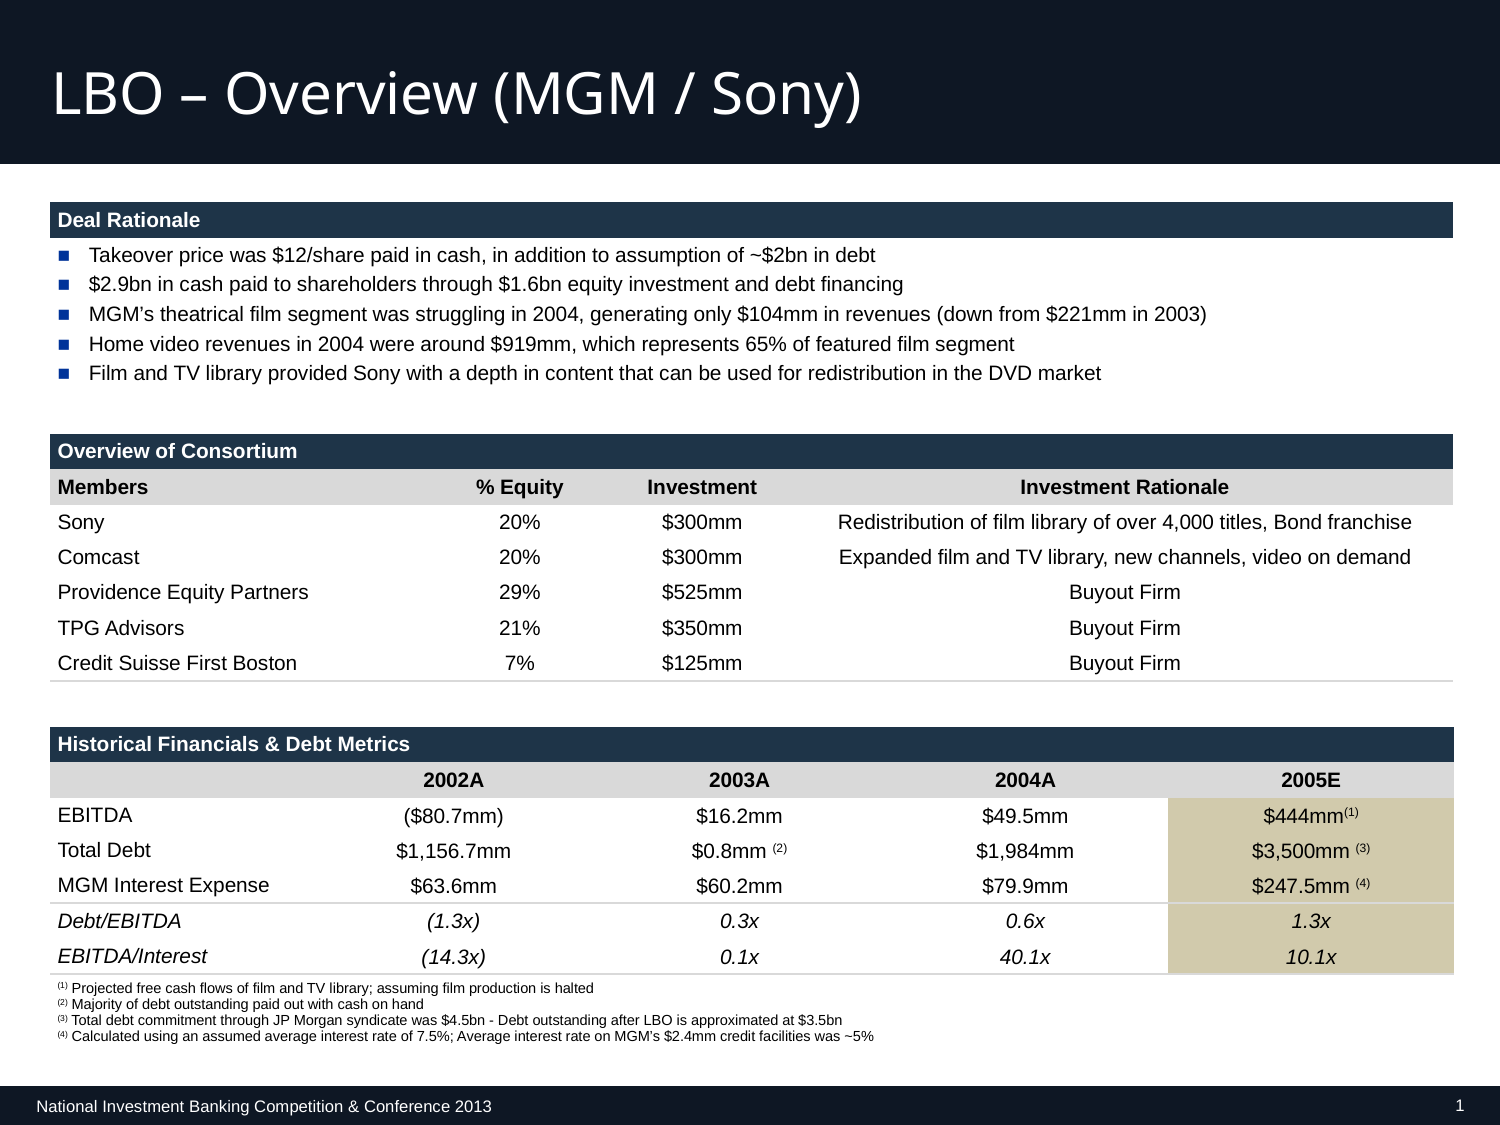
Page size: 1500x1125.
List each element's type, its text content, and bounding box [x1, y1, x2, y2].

table_cell 0.1x [597, 939, 882, 973]
table_cell Providence Equity Partners [50, 575, 432, 610]
table_cell Members [50, 469, 432, 505]
table_cell Buyout Firm [797, 575, 1453, 610]
table_cell $3,500mm (3) [1168, 833, 1454, 868]
table_cell 29% [432, 575, 608, 610]
table_cell (1.3x) [311, 904, 597, 939]
table_cell Buyout Firm [797, 610, 1453, 646]
table_cell Comcast [50, 540, 432, 575]
table_cell 21% [432, 610, 608, 646]
table_cell Investment Rationale [797, 469, 1453, 505]
table_cell Credit Suisse First Boston [50, 646, 432, 680]
table_cell (14.3x) [311, 939, 597, 973]
table_cell 2002A [311, 762, 597, 798]
table_cell 0.3x [597, 904, 882, 939]
table_header [1168, 727, 1454, 762]
table_cell (1) Projected free cash flows of film and TV library; assuming film production is halted (2) Majority of debt outstanding paid out with cash on hand (3) Total debt commitment through JP Morgan syndicate was $4.5bn - Debt outstanding after LBO is approximated at $3.5bn (4) Calculated using an assumed average interest rate of 7.5%; Average interest rate on MGM’s $2.4mm credit facilities was ~5% [50, 975, 1454, 1051]
table_cell 0.6x [882, 904, 1168, 939]
table_cell $444mm(1) [1168, 798, 1454, 833]
table_cell $247.5mm (4) [1168, 868, 1454, 902]
table_cell Debt/EBITDA [50, 904, 311, 939]
table_cell Total Debt [50, 833, 311, 868]
table_cell $1,984mm [882, 833, 1168, 868]
table_header Deal Rationale [50, 202, 1453, 238]
slide_number 1 [1166, 1085, 1480, 1125]
table_cell $49.5mm [882, 798, 1168, 833]
table_cell Buyout Firm [797, 646, 1453, 680]
table_header [882, 727, 1168, 762]
table_cell Expanded film and TV library, new channels, video on demand [797, 540, 1453, 575]
table_cell Sony [50, 505, 432, 540]
table_cell $79.9mm [882, 868, 1168, 902]
table_cell $0.8mm (2) [597, 833, 882, 868]
table_cell 2004A [882, 762, 1168, 798]
table_cell EBITDA [50, 798, 311, 833]
table_cell 2003A [597, 762, 882, 798]
table_cell [50, 762, 311, 798]
table_cell Takeover price was $12/share paid in cash, in addition to assumption of ~$2bn in debt $2.9bn in cash paid to shareholders through $1.6bn equity investment and debt financing MGM’s theatrical film segment was struggling in 2004, generating only $104mm in revenues (down from $221mm in 2003) Home video revenues in 2004 were around $919mm, which represents 65% of featured film segment Film and TV library provided Sony with a depth in content that can be used for redistribution in the DVD market [50, 238, 1453, 391]
table_header [797, 434, 1453, 469]
table_header Overview of Consortium [50, 434, 797, 469]
table_cell Investment [608, 469, 797, 505]
table_cell 10.1x [1168, 939, 1454, 973]
table_cell $1,156.7mm [311, 833, 597, 868]
table_header Historical Financials & Debt Metrics [50, 727, 882, 762]
table_cell $125mm [608, 646, 797, 680]
table_cell $63.6mm [311, 868, 597, 902]
table_cell $300mm [608, 540, 797, 575]
table_cell $350mm [608, 610, 797, 646]
table_cell 40.1x [882, 939, 1168, 973]
table_cell % Equity [432, 469, 608, 505]
table_cell EBITDA/Interest [50, 939, 311, 973]
table_cell 20% [432, 540, 608, 575]
table_cell MGM Interest Expense [50, 868, 311, 902]
table_cell 2005E [1168, 762, 1454, 798]
table_cell ($80.7mm) [311, 798, 597, 833]
table_cell $300mm [608, 505, 797, 540]
text_box LBO – Overview (MGM / Sony) [35, 41, 1455, 141]
table_cell 7% [432, 646, 608, 680]
table_cell $16.2mm [597, 798, 882, 833]
table_cell 1.3x [1168, 904, 1454, 939]
table_cell $60.2mm [597, 868, 882, 902]
table_cell $525mm [608, 575, 797, 610]
table_cell 20% [432, 505, 608, 540]
table_cell Redistribution of film library of over 4,000 titles, Bond franchise [797, 505, 1453, 540]
table_cell TPG Advisors [50, 610, 432, 646]
